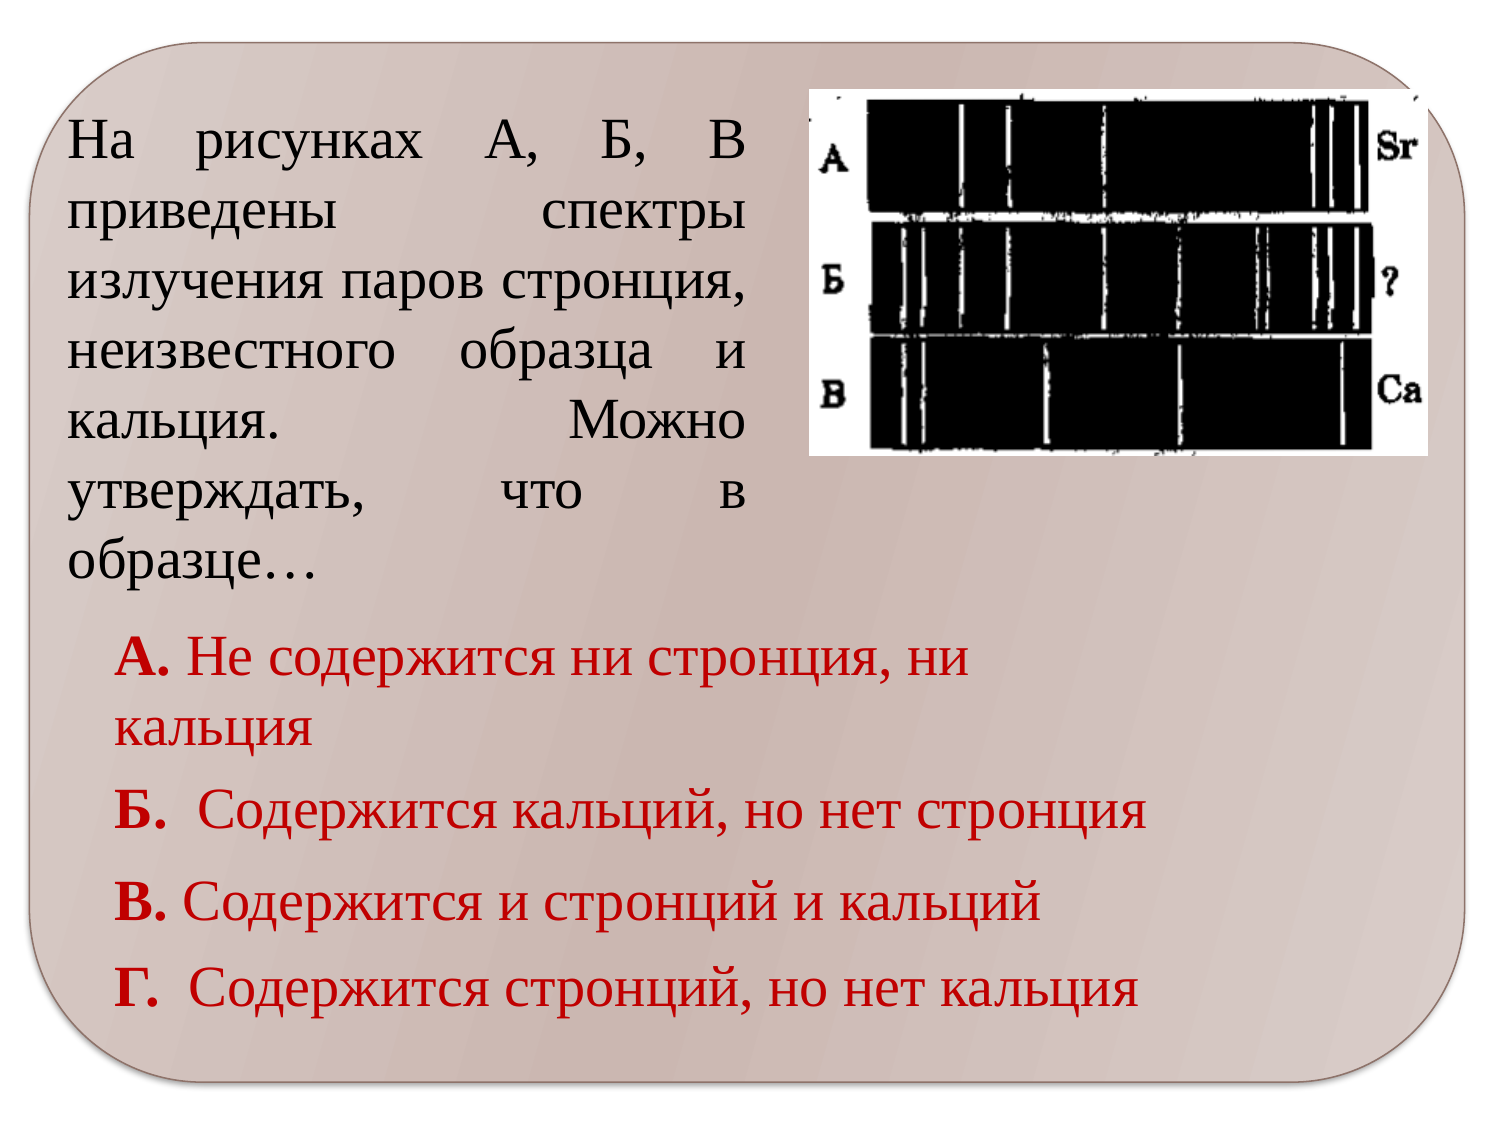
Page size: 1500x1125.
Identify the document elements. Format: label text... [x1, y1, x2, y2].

text_box Б. Содержится кальций, но нет стронция [100, 763, 1353, 848]
text_box [28, 41, 1466, 1083]
text_box Г. Содержится стронций, но нет кальция [100, 940, 1365, 1026]
text_box В. Содержится и стронций и кальций [100, 854, 1353, 940]
text_box А. Не содержится ни стронция, ни кальция [100, 609, 1046, 763]
text_box На рисунках А, Б, В приведены спектры излучения паров стронция, неизвестного образца и кальция. Можно утверждать, что в образце… [53, 93, 762, 598]
picture [808, 89, 1428, 456]
